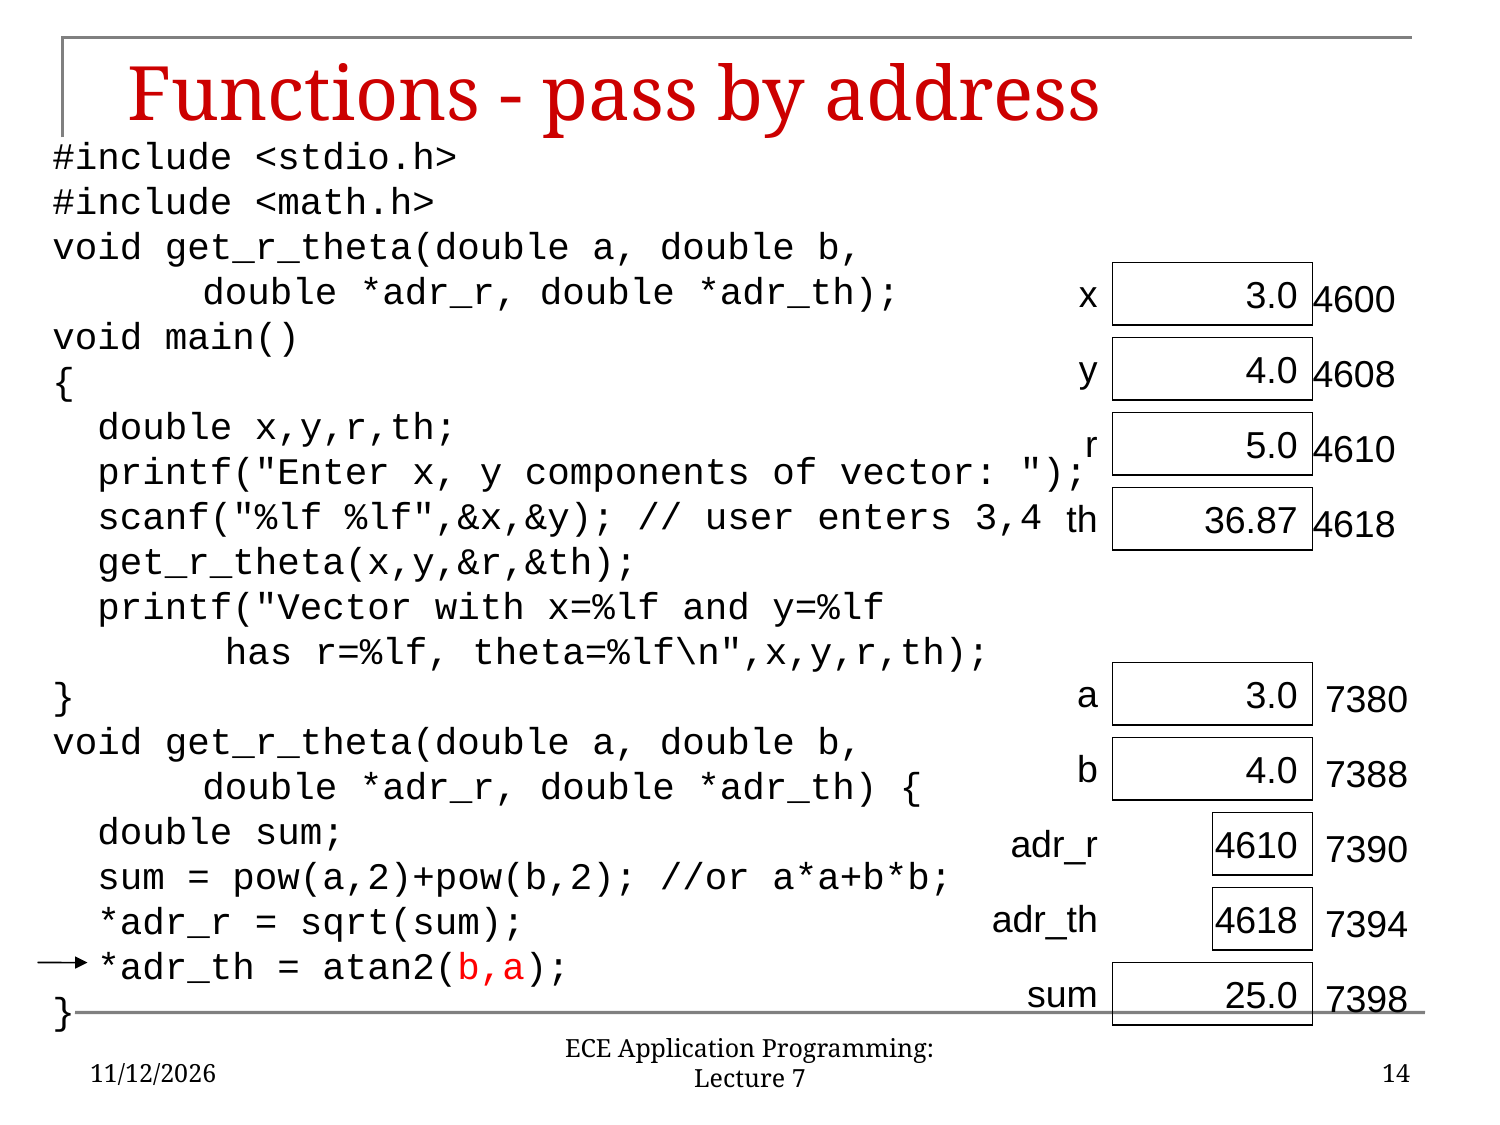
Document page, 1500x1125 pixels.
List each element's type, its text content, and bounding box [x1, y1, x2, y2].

slide_number 14 [1074, 1023, 1426, 1100]
text_box 5.0 [1112, 412, 1313, 475]
text_box 4618 [1212, 887, 1313, 950]
text_box adr_th [949, 887, 1113, 948]
text_box 4618 [1312, 500, 1425, 546]
text_box 7394 [1325, 900, 1438, 946]
text_box th [1049, 487, 1112, 548]
text_box 36.87 [1112, 487, 1313, 550]
text_box 4610 [1312, 425, 1425, 471]
text_box #include <stdio.h> #include <math.h> void get_r_theta(double a, double b, double *adr_r, double *adr_th); void main() { double x,y,r,th; printf("Enter x, y components of vector: "); scanf("%lf %lf",&x,&y); // user enters 3,4 get_r_theta(x,y,&r,&th); printf("Vector with x=%lf and y=%lf has r=%lf, theta=%lf\n",x,y,r,th); } void get_r_theta(double a, double b, double *adr_r, double *adr_th) { double sum; sum = pow(a,2)+pow(b,2); //or a*a+b*b; *adr_r = sqrt(sum); *adr_th = atan2(b,a); } [37, 124, 1413, 1040]
text_box 7390 [1325, 825, 1438, 871]
text_box 7398 [1325, 975, 1438, 1021]
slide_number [74, 1023, 426, 1100]
text_box 4608 [1312, 350, 1425, 396]
title Functions - pass by address [112, 37, 1388, 124]
text_box x [1049, 262, 1112, 323]
text_box 25.0 [1112, 962, 1313, 1025]
text_box b [1049, 737, 1112, 798]
text_box r [1049, 412, 1112, 473]
text_box 4610 [1212, 812, 1313, 875]
text_box 4600 [1312, 275, 1425, 321]
text_box y [1049, 337, 1112, 398]
text_box 4.0 [1112, 737, 1313, 800]
footer ECE Application Programming: Lecture 7 [512, 1024, 988, 1101]
text_box 4.0 [1112, 337, 1313, 400]
text_box a [1049, 662, 1112, 723]
text_box [37, 956, 88, 969]
text_box sum [924, 962, 1112, 1023]
text_box 3.0 [1112, 262, 1313, 325]
text_box 3.0 [1112, 662, 1313, 725]
text_box 7380 [1325, 675, 1438, 721]
text_box adr_r [949, 812, 1113, 873]
text_box 7388 [1325, 750, 1438, 796]
